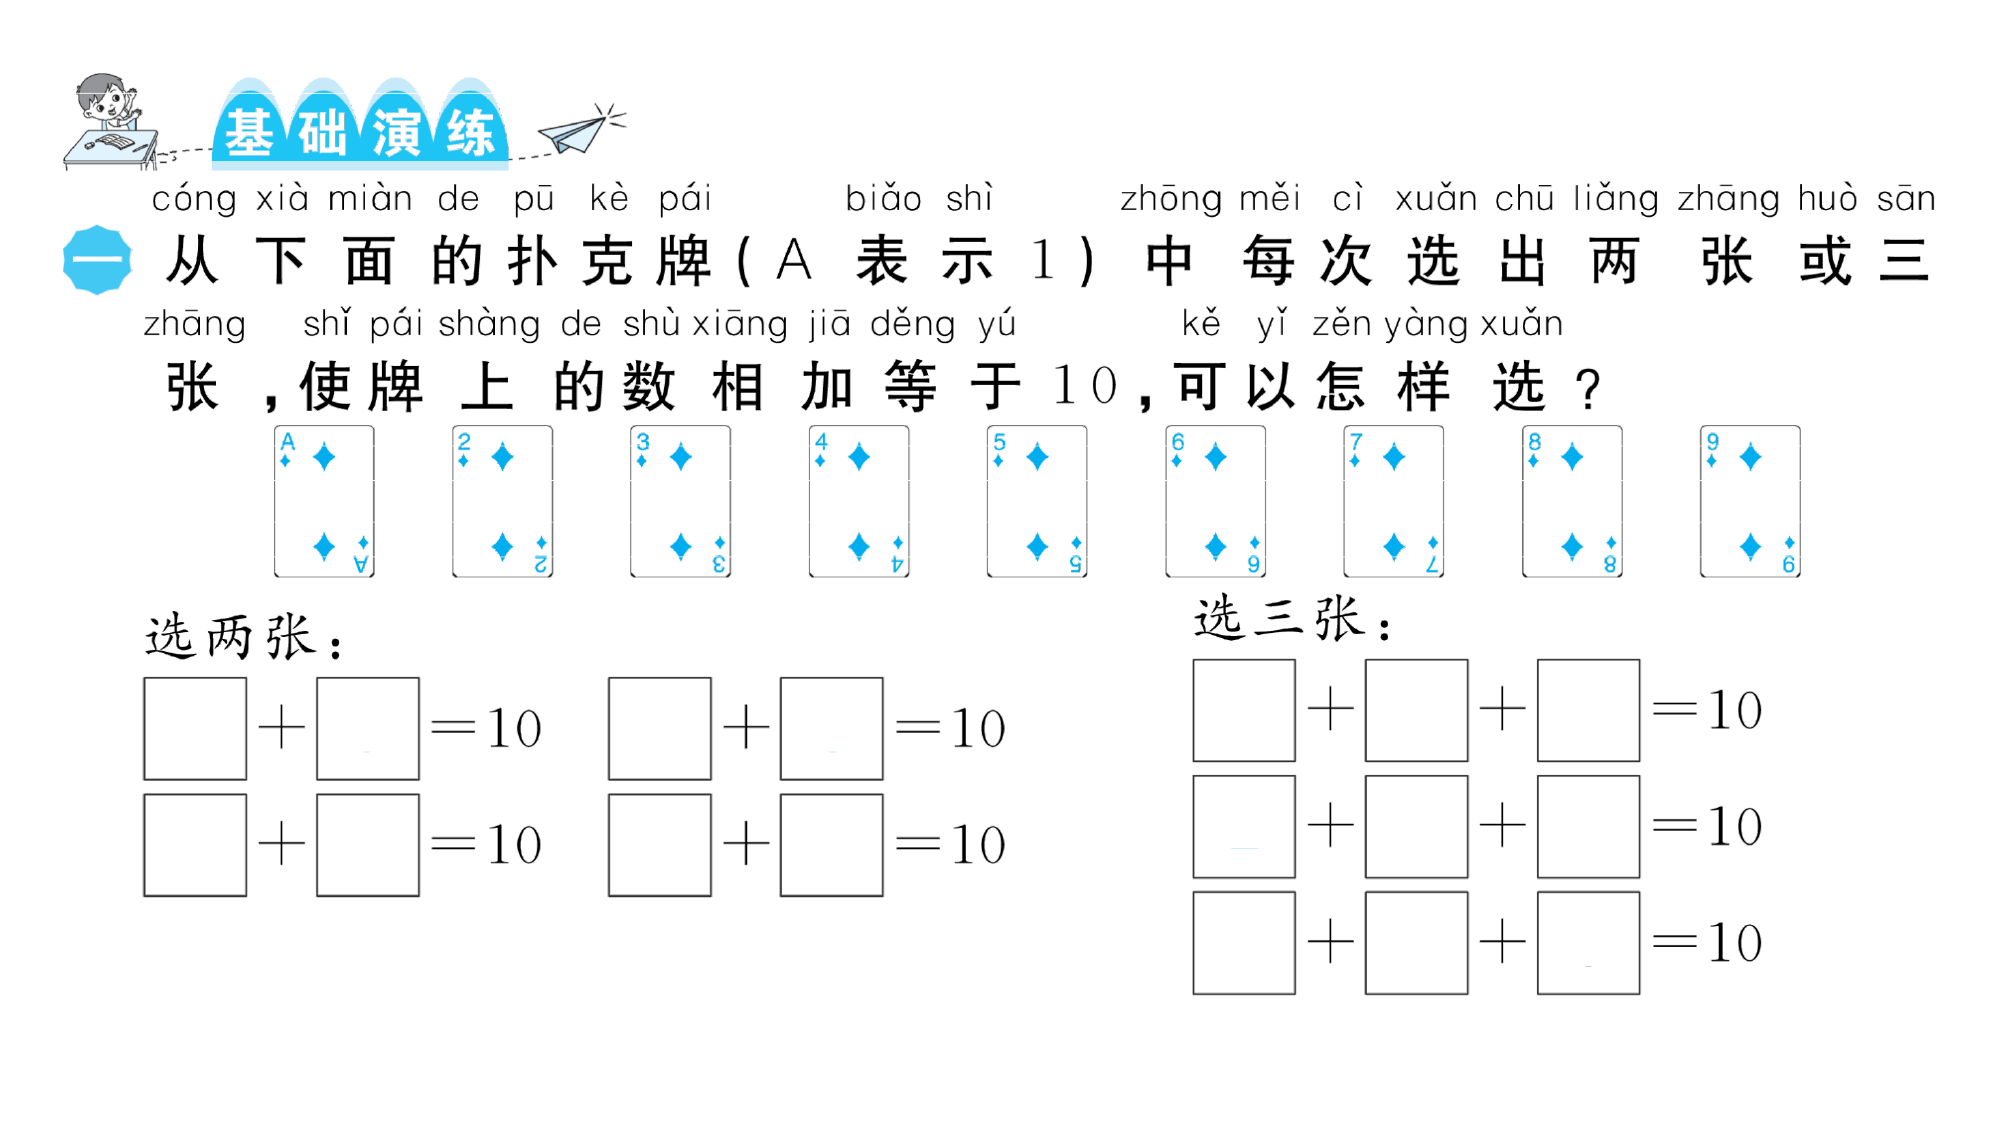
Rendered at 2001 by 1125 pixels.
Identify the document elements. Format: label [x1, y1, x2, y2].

picture [58, 58, 1949, 1070]
